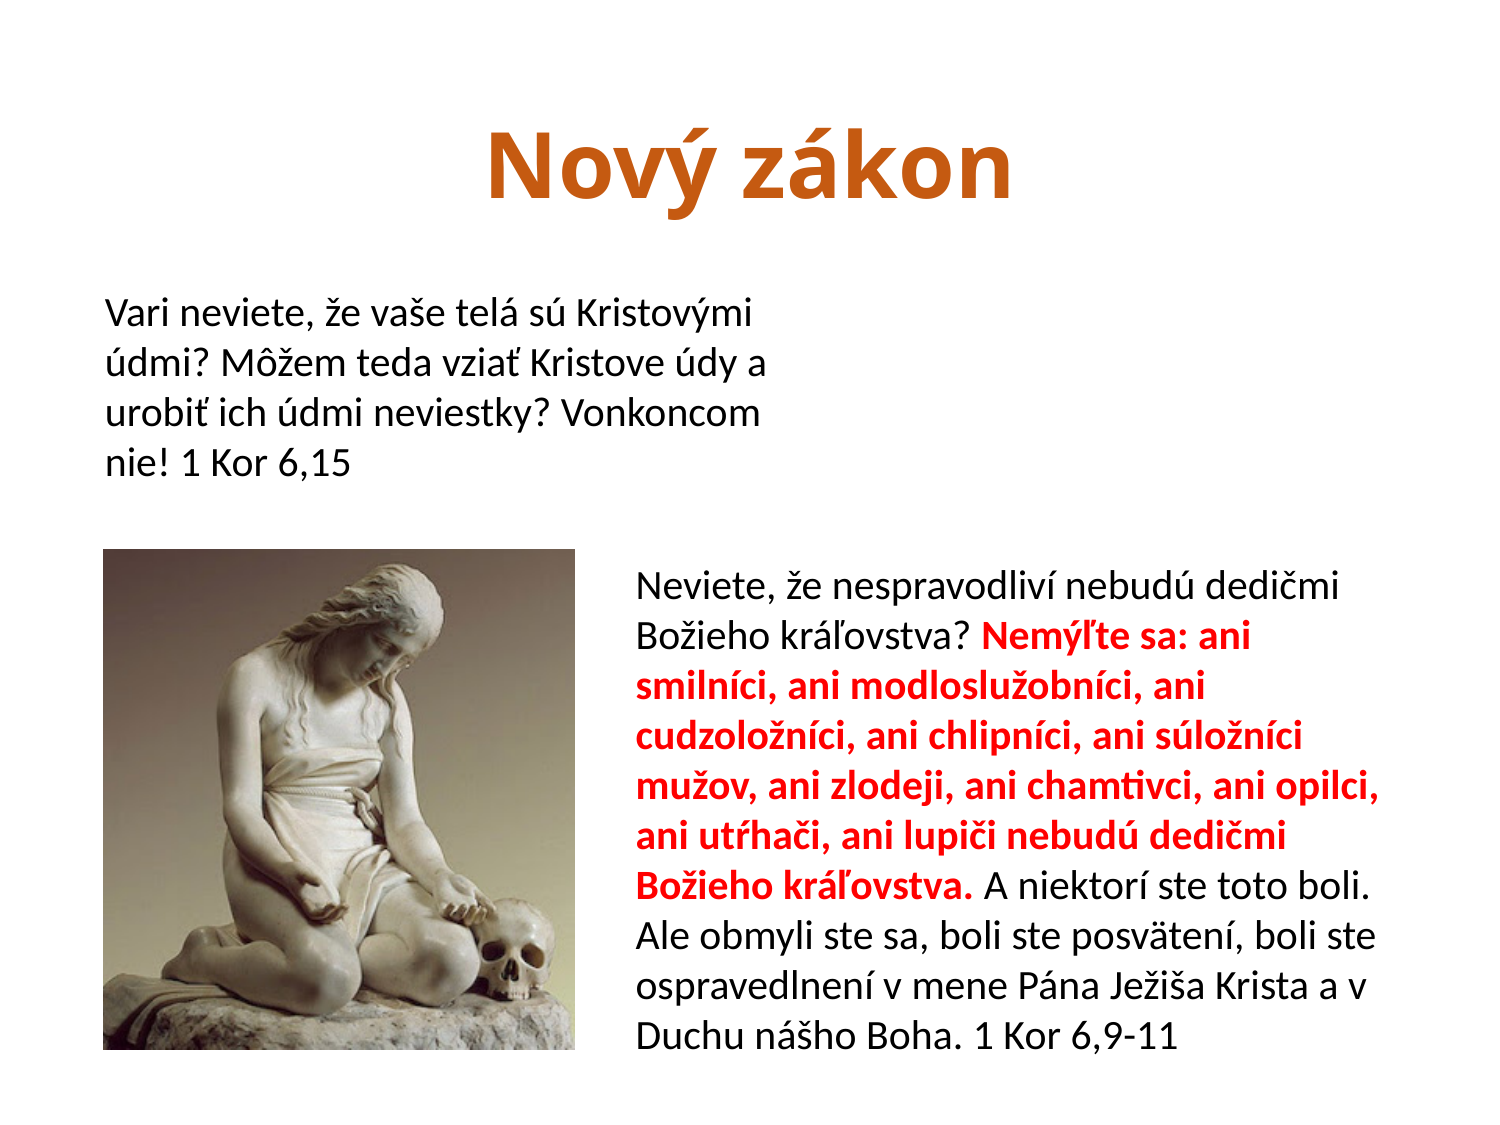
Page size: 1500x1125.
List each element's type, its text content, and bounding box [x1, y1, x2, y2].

text_box Vari neviete, že vaše telá sú Kristovými údmi? Môžem teda vziať Kristove údy a urobiť ich údmi neviestky? Vonkoncom nie! 1 Kor 6,15 [89, 277, 840, 493]
text_box Neviete, že nespravodliví nebudú dedičmi Božieho kráľovstva? Nemýľte sa: ani smilníci, ani modloslužobníci, ani cudzoložníci, ani chlipníci, ani súložníci mužov, ani zlodeji, ani chamtivci, ani opilci, ani utŕhači, ani lupiči nebudú dedičmi Božieho kráľovstva. A niektorí ste toto boli. Ale obmyli ste sa, boli ste posvätení, boli ste ospravedlnení v mene Pána Ježiša Krista a v Duchu nášho Boha. 1 Kor 6,9-11 [620, 550, 1397, 1066]
picture [103, 549, 575, 1050]
title Nový zákon [103, 59, 1397, 278]
